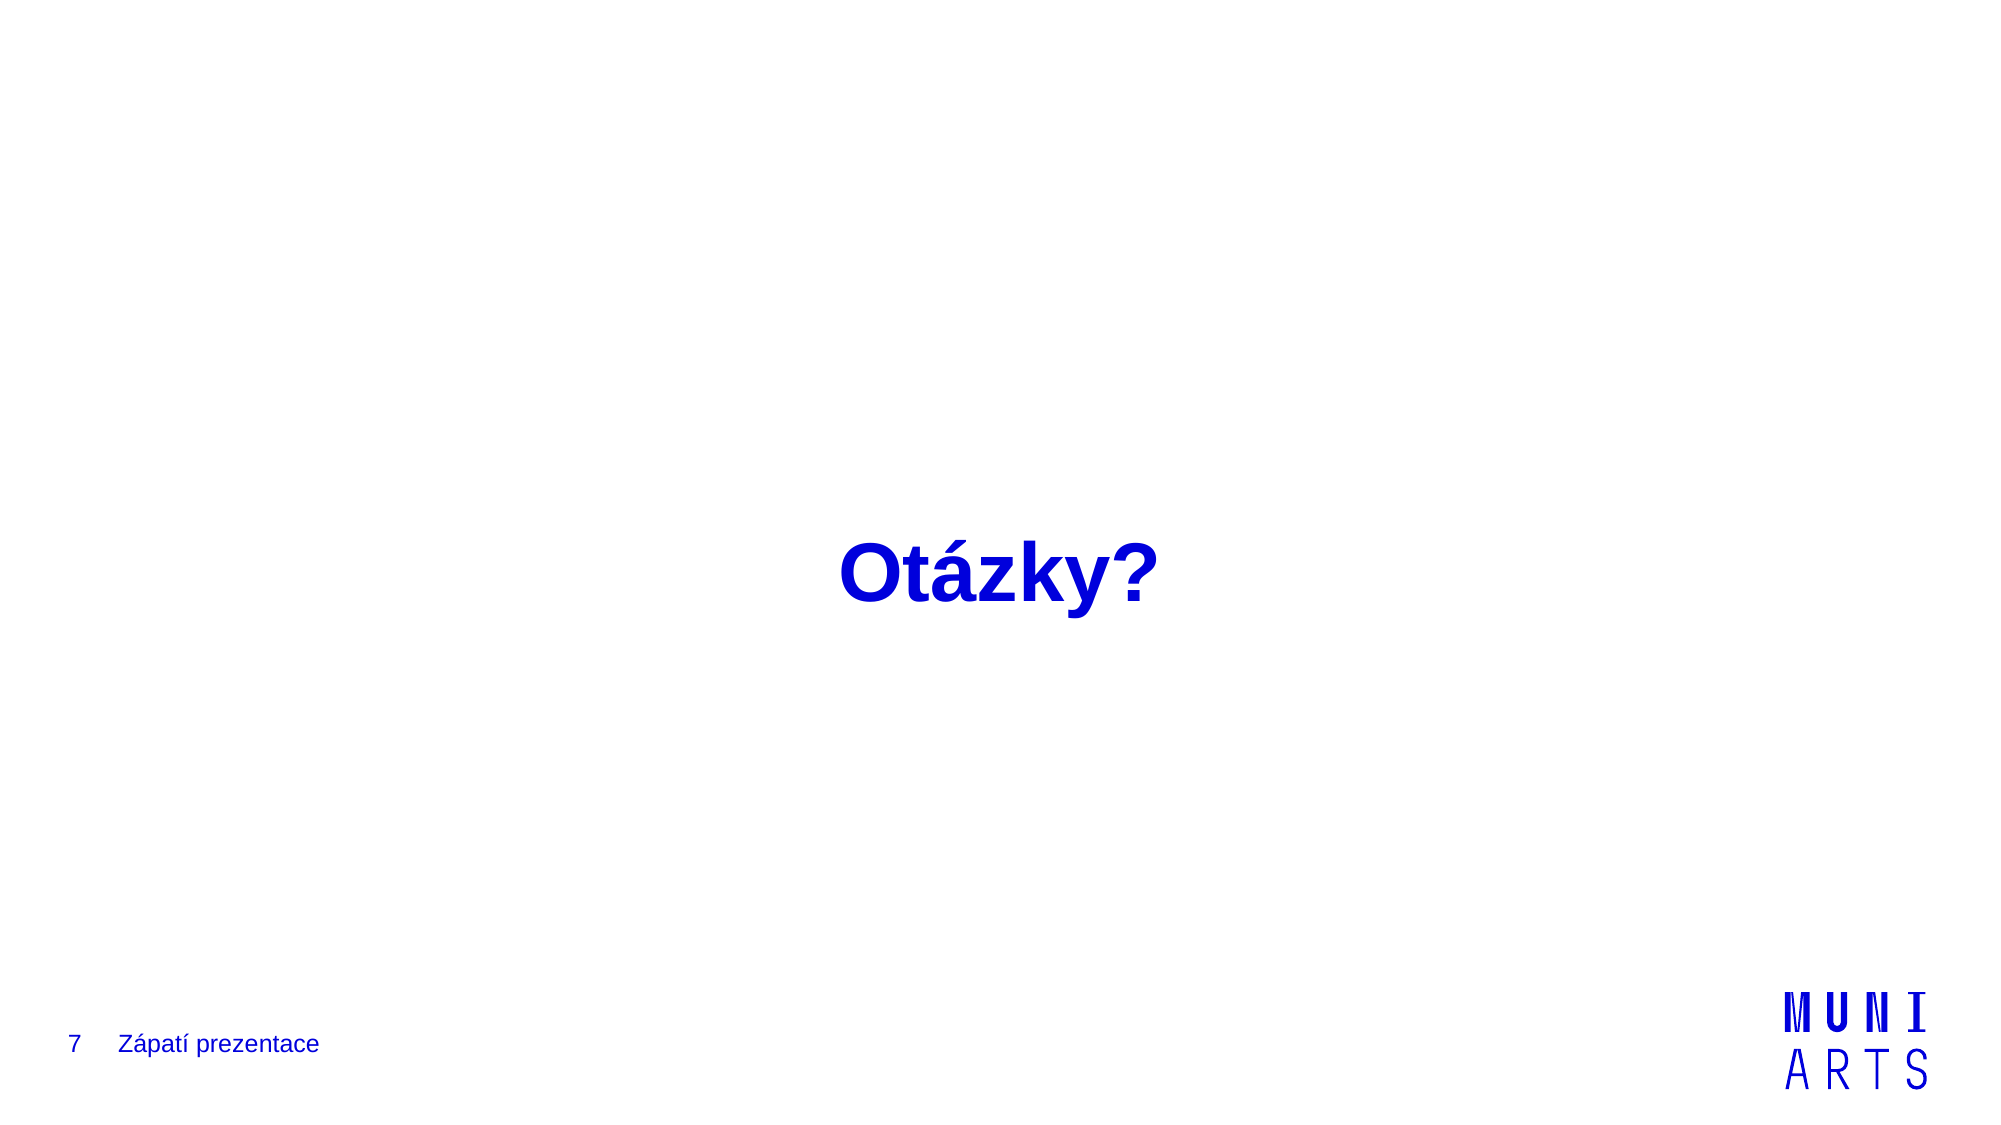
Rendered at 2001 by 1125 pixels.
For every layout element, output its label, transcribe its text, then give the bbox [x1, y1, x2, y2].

title Otázky? [118, 118, 1883, 1125]
slide_number 7 [67, 1021, 110, 1063]
